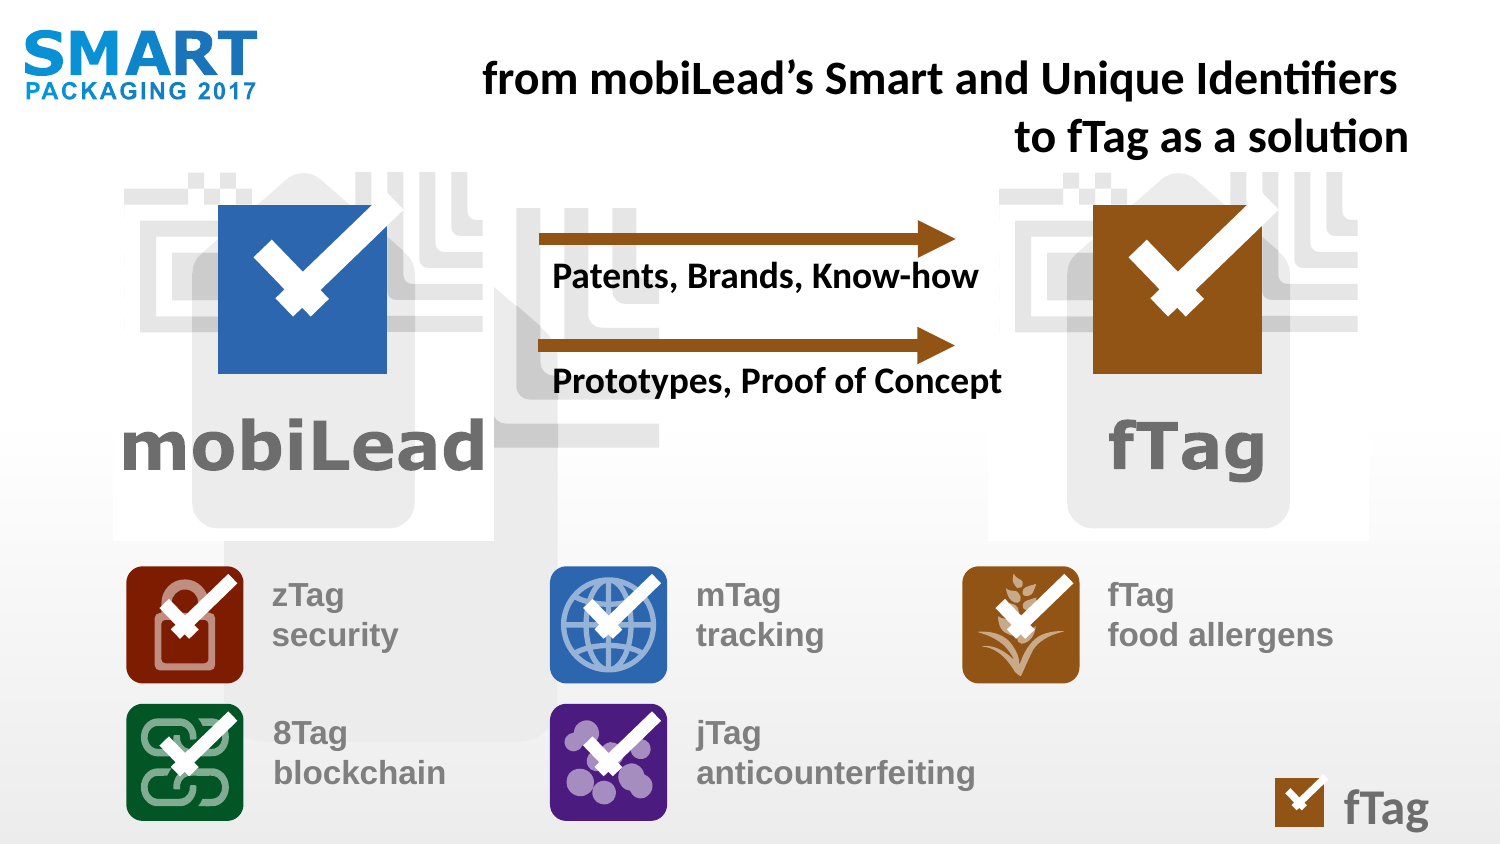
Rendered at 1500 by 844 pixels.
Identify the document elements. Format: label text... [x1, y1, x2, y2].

picture [962, 565, 1081, 685]
text_box zTag security [256, 566, 547, 661]
text_box Prototypes, Proof of Concept [537, 348, 982, 409]
picture [987, 159, 1370, 542]
picture [125, 565, 245, 685]
text_box 8Tag blockchain [258, 703, 548, 799]
picture [125, 703, 245, 823]
text_box jTag anticounterfeiting [681, 703, 997, 799]
text_box mTag tracking [681, 566, 959, 661]
picture [112, 159, 495, 542]
title from mobiLead’s Smart and Unique Identifiers to fTag as a solution [50, 33, 1425, 175]
text_box fTag food allergens [1092, 566, 1475, 661]
picture [549, 703, 669, 823]
text_box Patents, Brands, Know-how [537, 244, 982, 304]
picture [549, 565, 669, 685]
